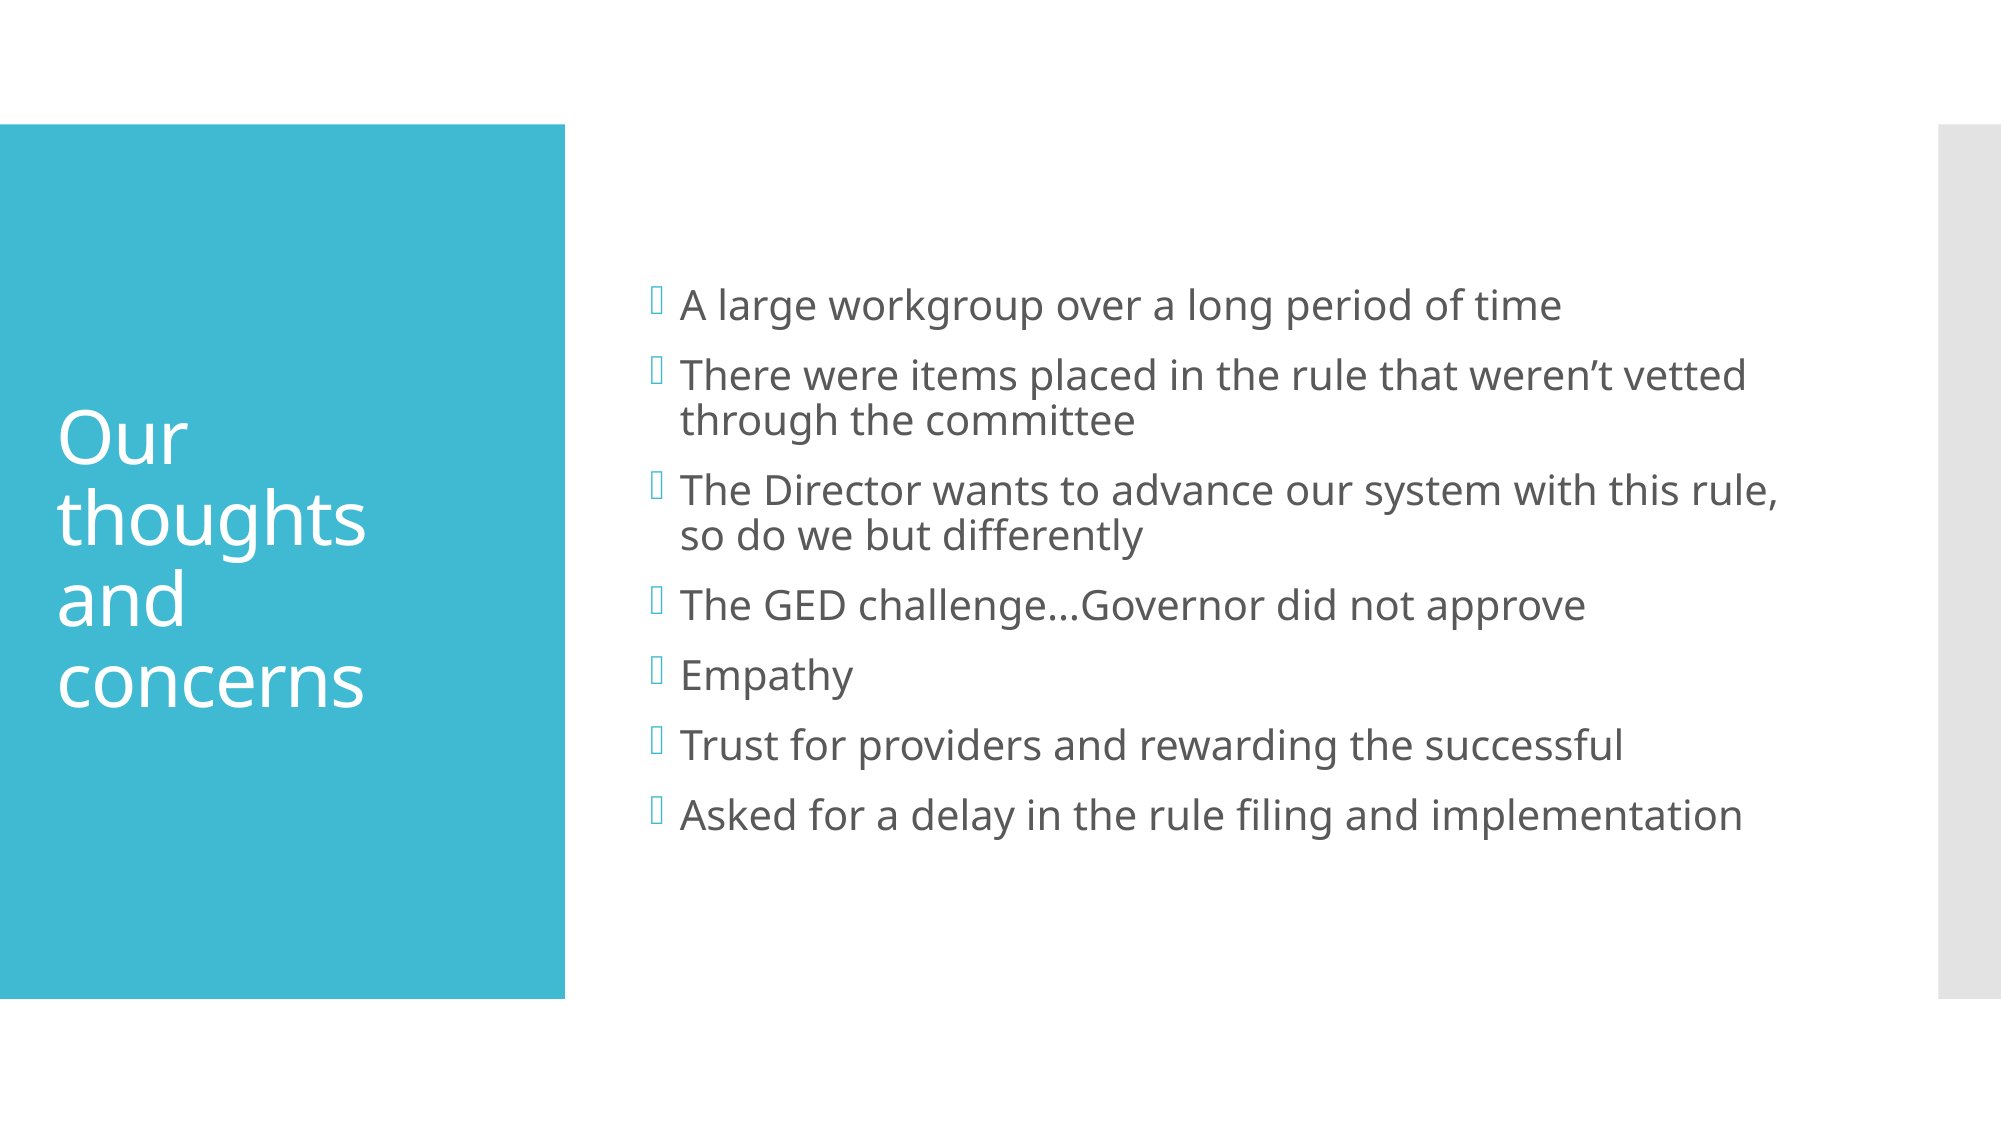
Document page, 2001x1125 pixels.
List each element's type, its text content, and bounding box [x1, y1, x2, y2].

title Our thoughts and concerns [41, 184, 525, 940]
list A large workgroup over a long period of time There were items placed in the rule that weren’t vetted through the committee The Director wants to advance our system with this rule, so do we but differently The GED challenge…Governor did not approve Empathy Trust for providers and rewarding the successful Asked for a delay in the rule filing and implementation [634, 141, 1835, 982]
